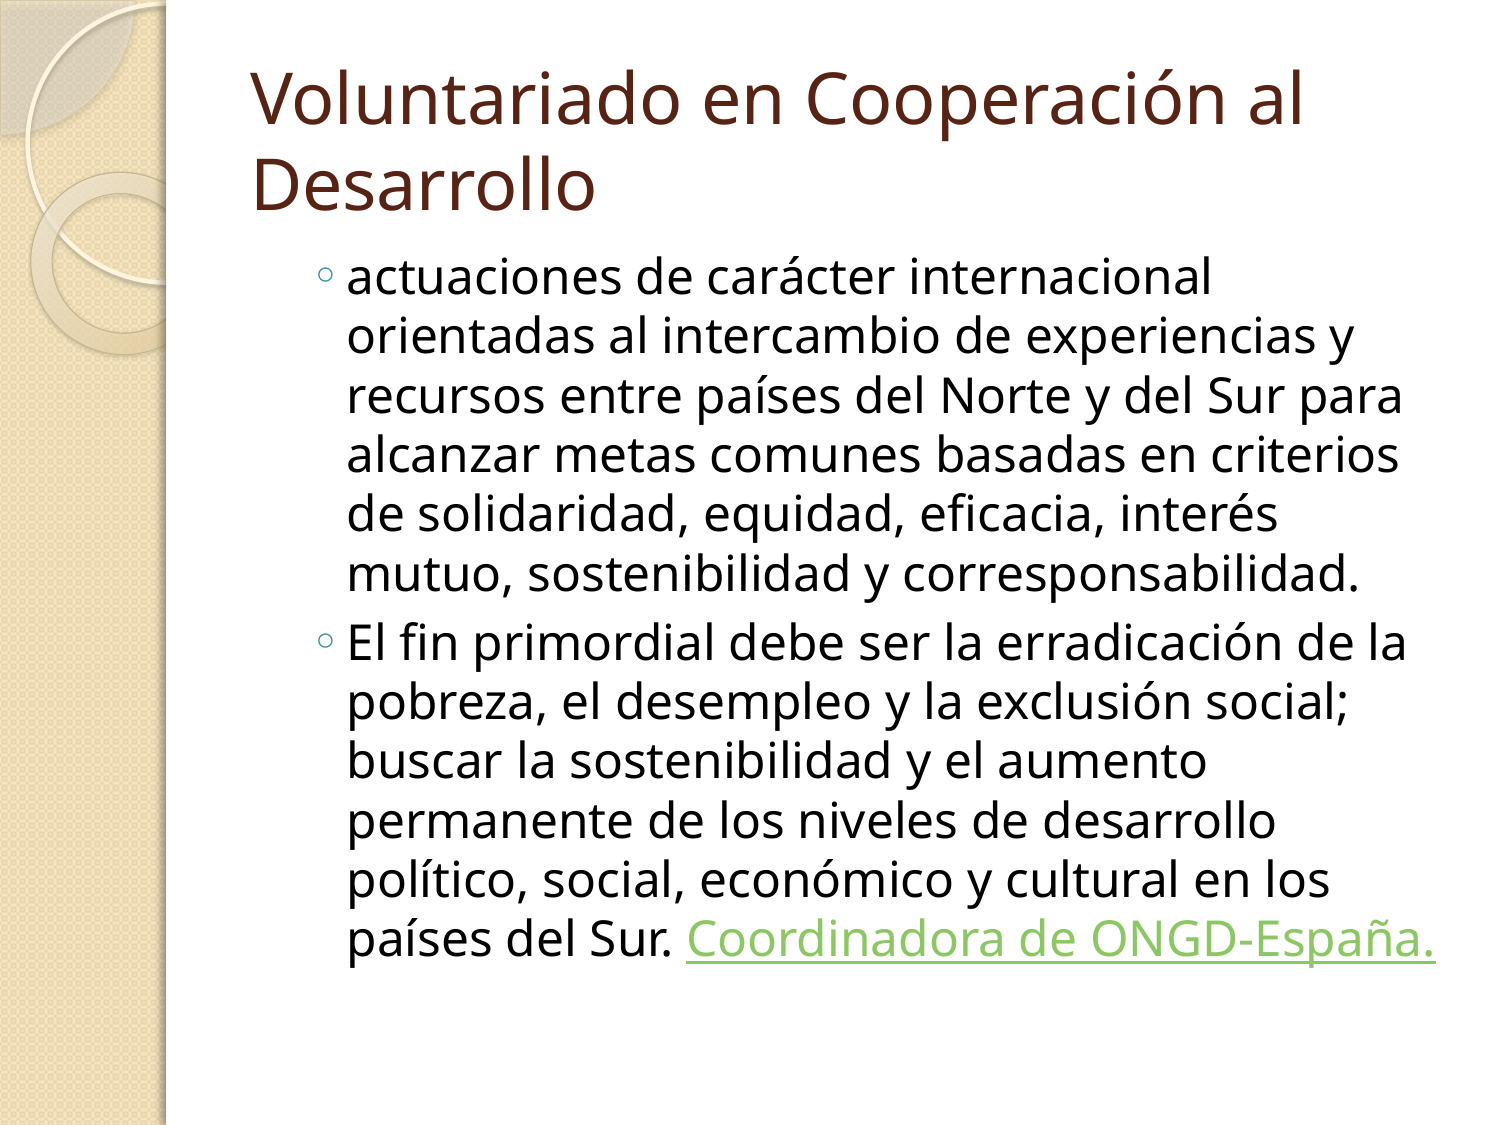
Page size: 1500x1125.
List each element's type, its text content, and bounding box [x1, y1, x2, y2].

title Voluntariado en Cooperación al Desarrollo [235, 45, 1466, 233]
list actuaciones de carácter internacional orientadas al intercambio de experiencias y recursos entre países del Norte y del Sur para alcanzar metas comunes basadas en criterios de solidaridad, equidad, eficacia, interés mutuo, sostenibilidad y corresponsabilidad. El fin primordial debe ser la erradicación de la pobreza, el desempleo y la exclusión social; buscar la sostenibilidad y el aumento permanente de los niveles de desarrollo político, social, económico y cultural en los países del Sur. Coordinadora de ONGD-España. [235, 237, 1466, 1025]
